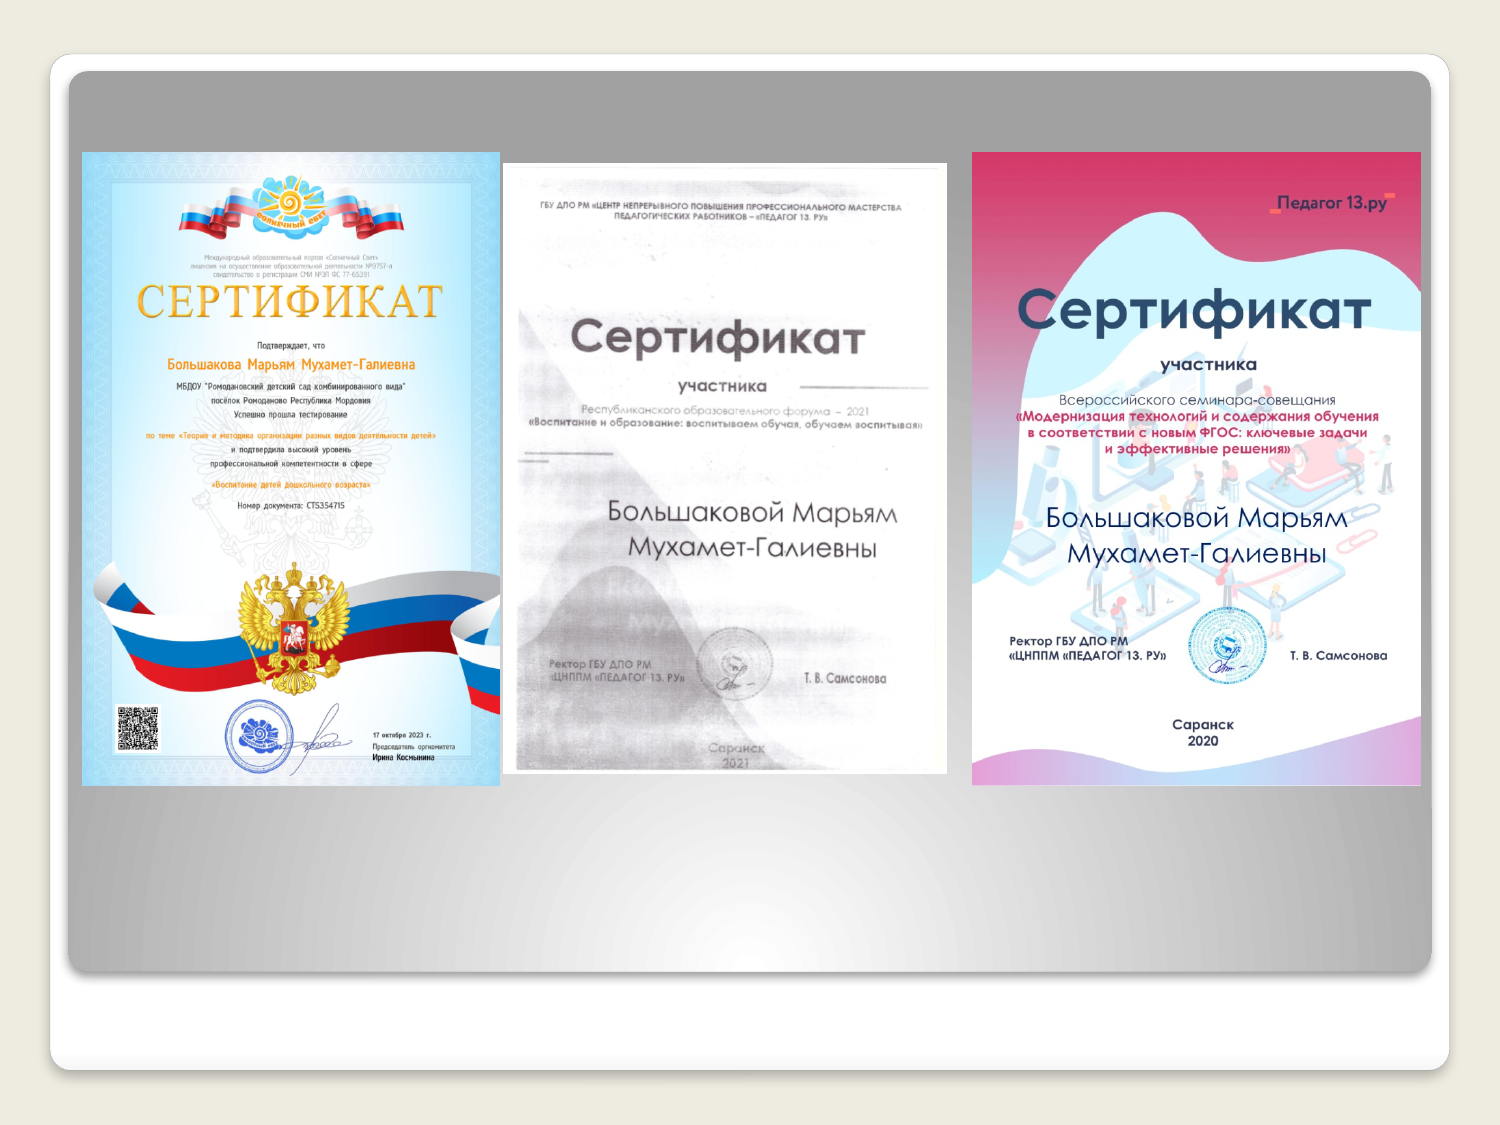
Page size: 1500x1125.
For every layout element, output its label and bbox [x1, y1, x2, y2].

picture [972, 152, 1421, 786]
picture [81, 152, 500, 786]
picture [503, 163, 947, 774]
